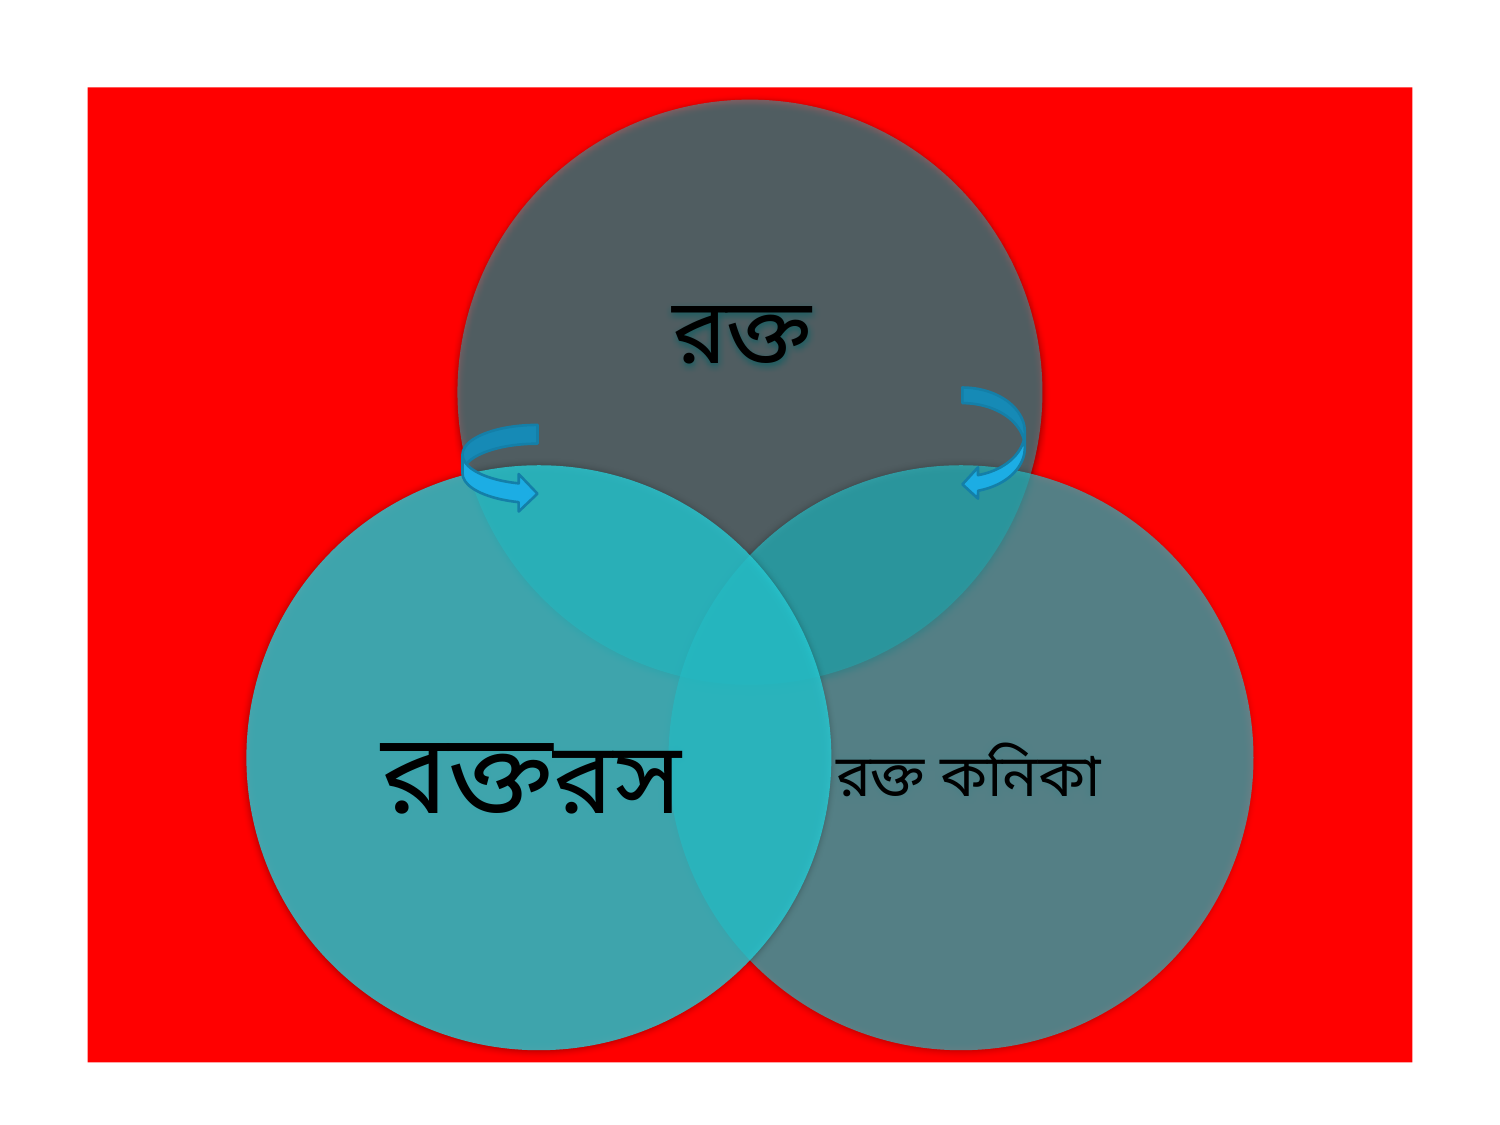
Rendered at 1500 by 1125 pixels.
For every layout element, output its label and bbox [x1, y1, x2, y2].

text_box [87, 87, 1413, 1063]
